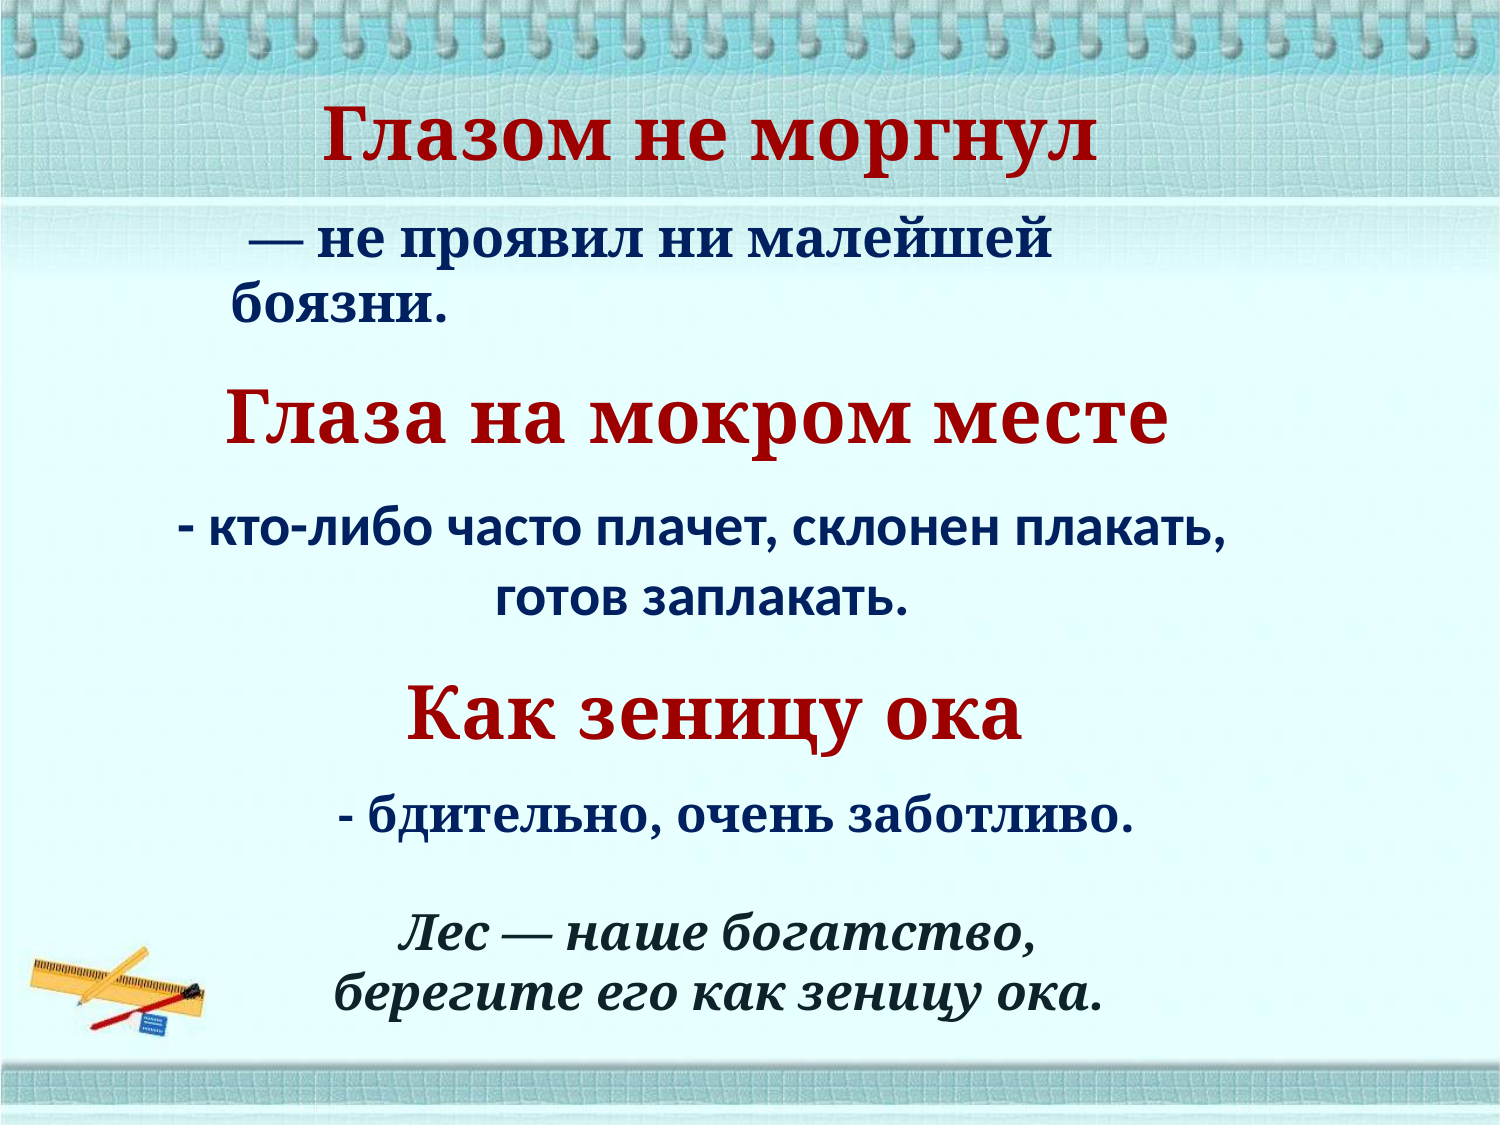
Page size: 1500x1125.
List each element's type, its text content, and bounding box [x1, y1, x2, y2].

text_box - кто-либо часто плачет, склонен плакать, готов заплакать. [135, 479, 1270, 635]
text_box Глазом не моргнул [308, 78, 1135, 183]
text_box — не проявил ни малейшей боязни. [215, 196, 1284, 276]
text_box - бдительно, очень заботливо. [324, 775, 1151, 850]
text_box Как зеницу ока [289, 656, 1176, 762]
text_box Лес — наше богатство, берегите его как зеницу ока. [100, 893, 1353, 1028]
text_box Глаза на мокром месте [210, 361, 1187, 467]
picture [0, 0, 1500, 1125]
